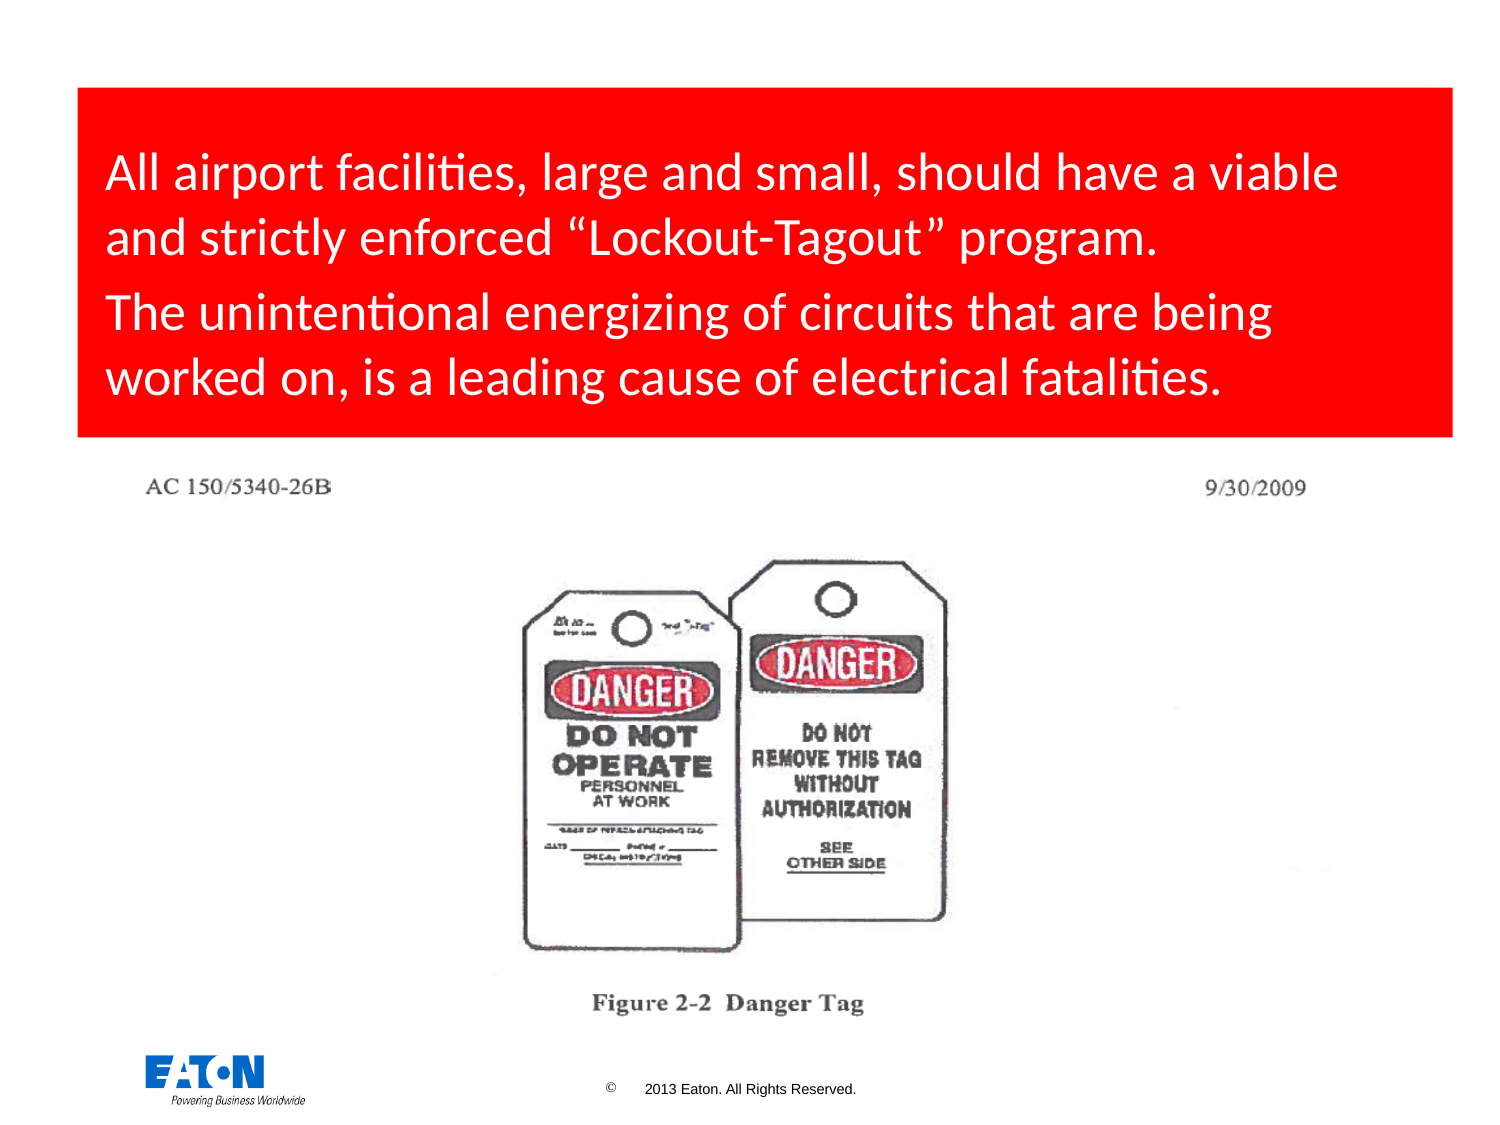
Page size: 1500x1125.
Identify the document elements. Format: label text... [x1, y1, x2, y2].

picture [125, 1034, 325, 1125]
picture [125, 474, 1351, 1028]
list All airport facilities, large and small, should have a viable and strictly enforced “Lockout-Tagout” program. The unintentional energizing of circuits that are being worked on, is a leading cause of electrical fatalities. [90, 128, 1441, 872]
text_box [77, 87, 1453, 438]
